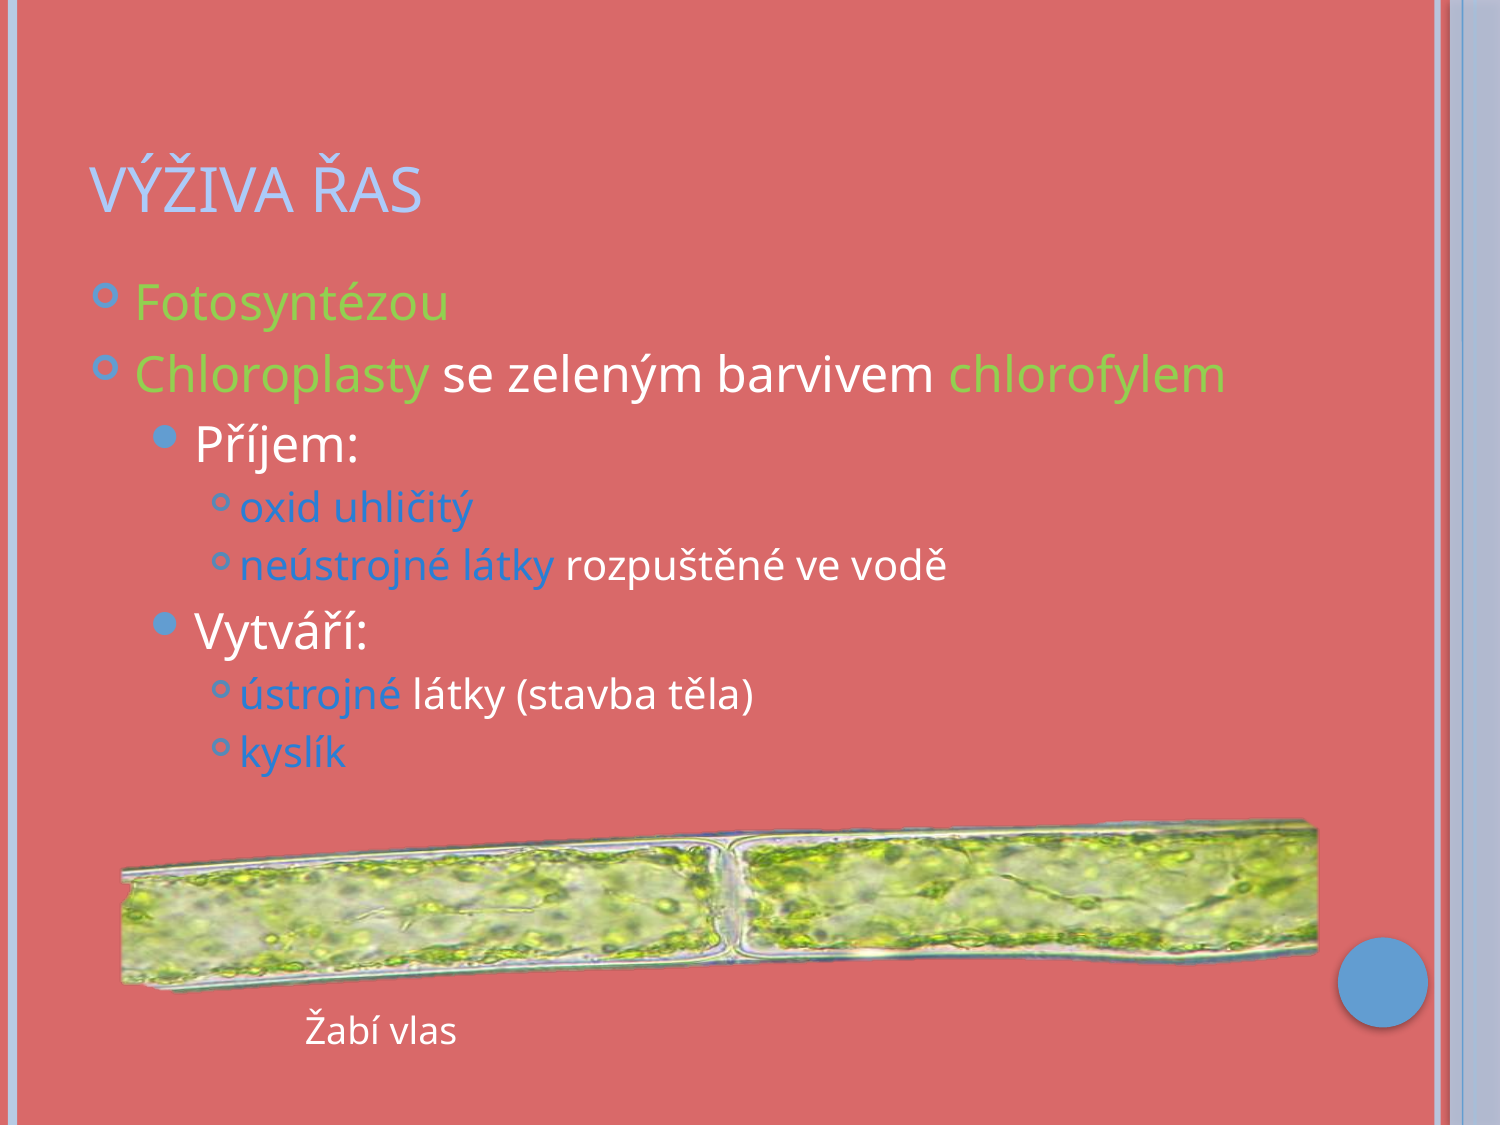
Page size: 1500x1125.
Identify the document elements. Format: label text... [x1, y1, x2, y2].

title Výživa řas [75, 45, 1300, 233]
list Fotosyntézou Chloroplasty se zeleným barvivem chlorofylem Příjem: oxid uhličitý neústrojné látky rozpuštěné ve vodě Vytváří: ústrojné látky (stavba těla) kyslík [75, 262, 1300, 1062]
picture [114, 680, 1330, 1091]
